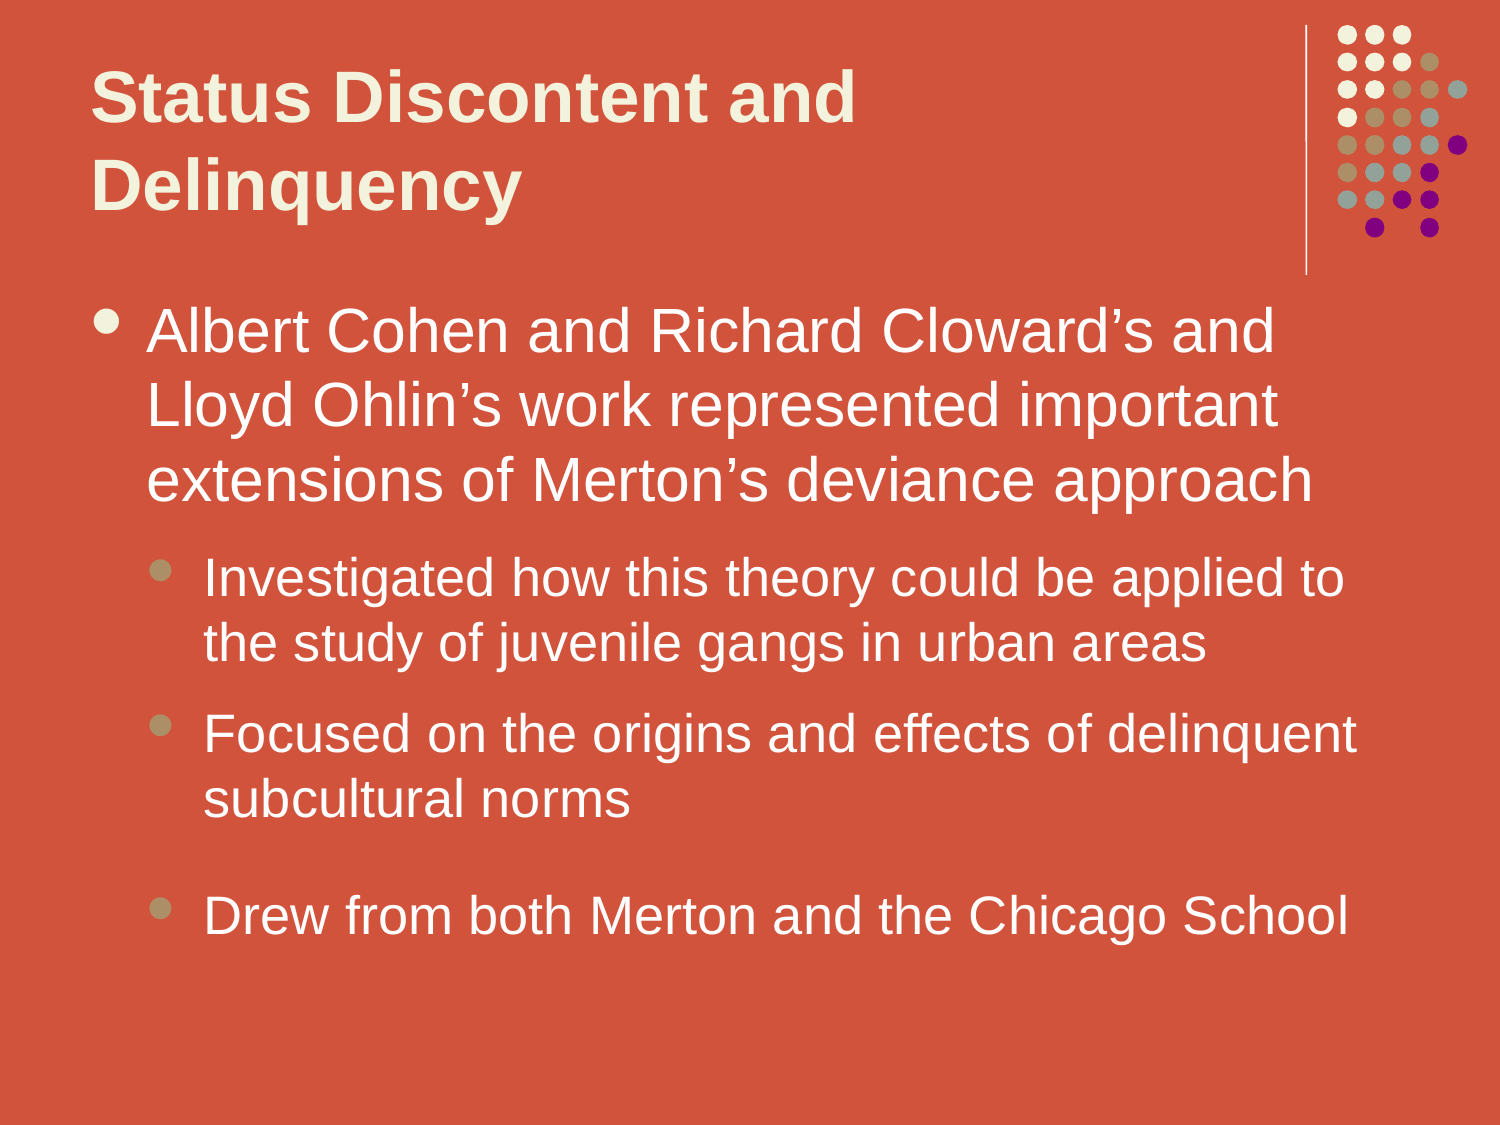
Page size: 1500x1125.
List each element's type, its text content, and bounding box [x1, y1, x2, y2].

title Status Discontent and Delinquency [74, 19, 1313, 233]
list Albert Cohen and Richard Cloward’s and Lloyd Ohlin’s work represented important extensions of Merton’s deviance approach Investigated how this theory could be applied to the study of juvenile gangs in urban areas Focused on the origins and effects of delinquent subcultural norms Drew from both Merton and the Chicago School [74, 281, 1426, 1006]
